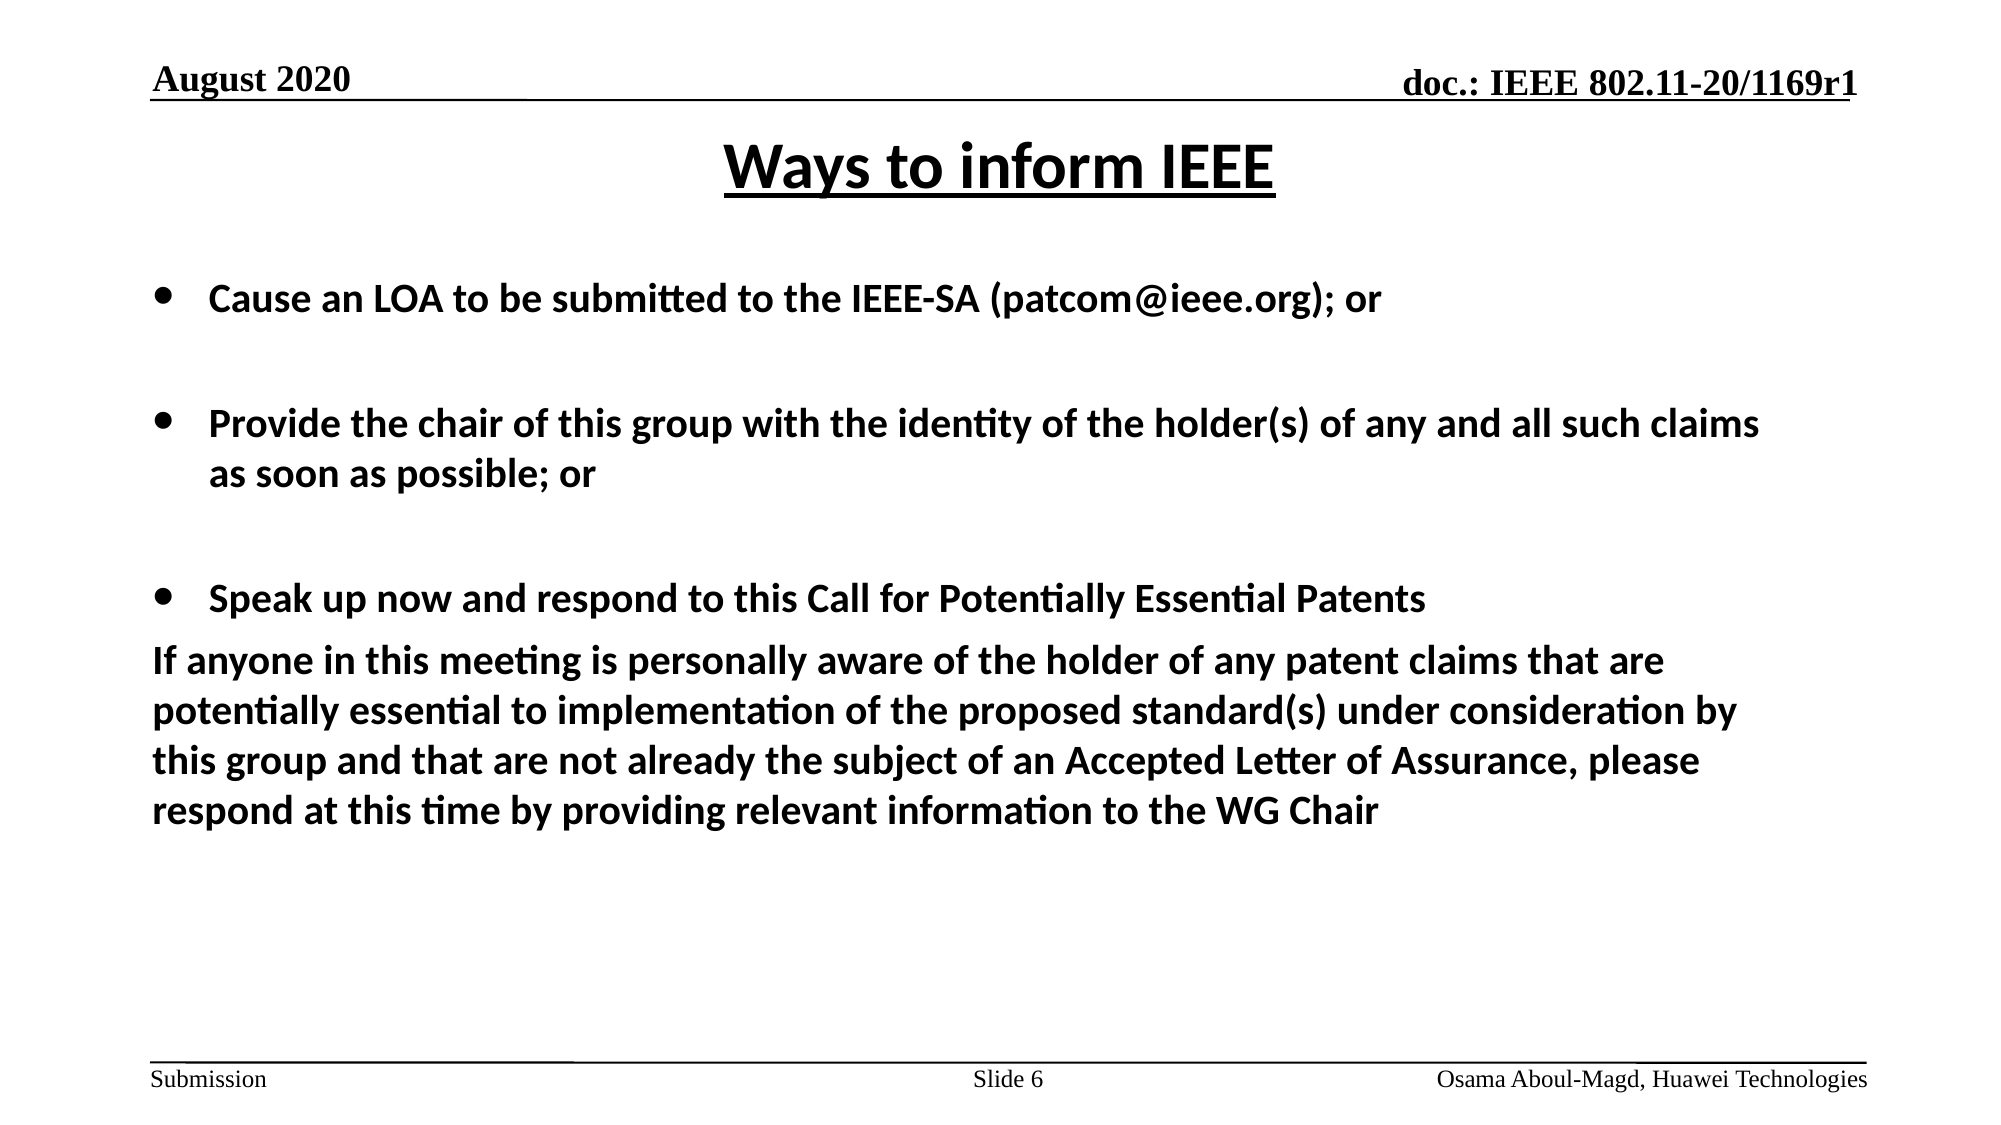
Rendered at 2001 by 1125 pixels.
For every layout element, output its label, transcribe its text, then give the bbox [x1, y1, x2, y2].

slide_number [152, 54, 563, 100]
slide_number Slide 6 [950, 1061, 1067, 1123]
footer Osama Aboul-Magd, Huawei Technologies [1171, 1061, 1869, 1093]
list Cause an LOA to be submitted to the IEEE-SA (patcom@ieee.org); or Provide the chair of this group with the identity of the holder(s) of any and all such claims as soon as possible; or Speak up now and respond to this Call for Potentially Essential Patents If anyone in this meeting is personally aware of the holder of any patent claims that are potentially essential to implementation of the proposed standard(s) under consideration by this group and that are not already the subject of an Accepted Letter of Assurance, please respond at this time by providing relevant information to the WG Chair [137, 262, 1813, 938]
title Ways to inform IEEE [362, 74, 1638, 250]
